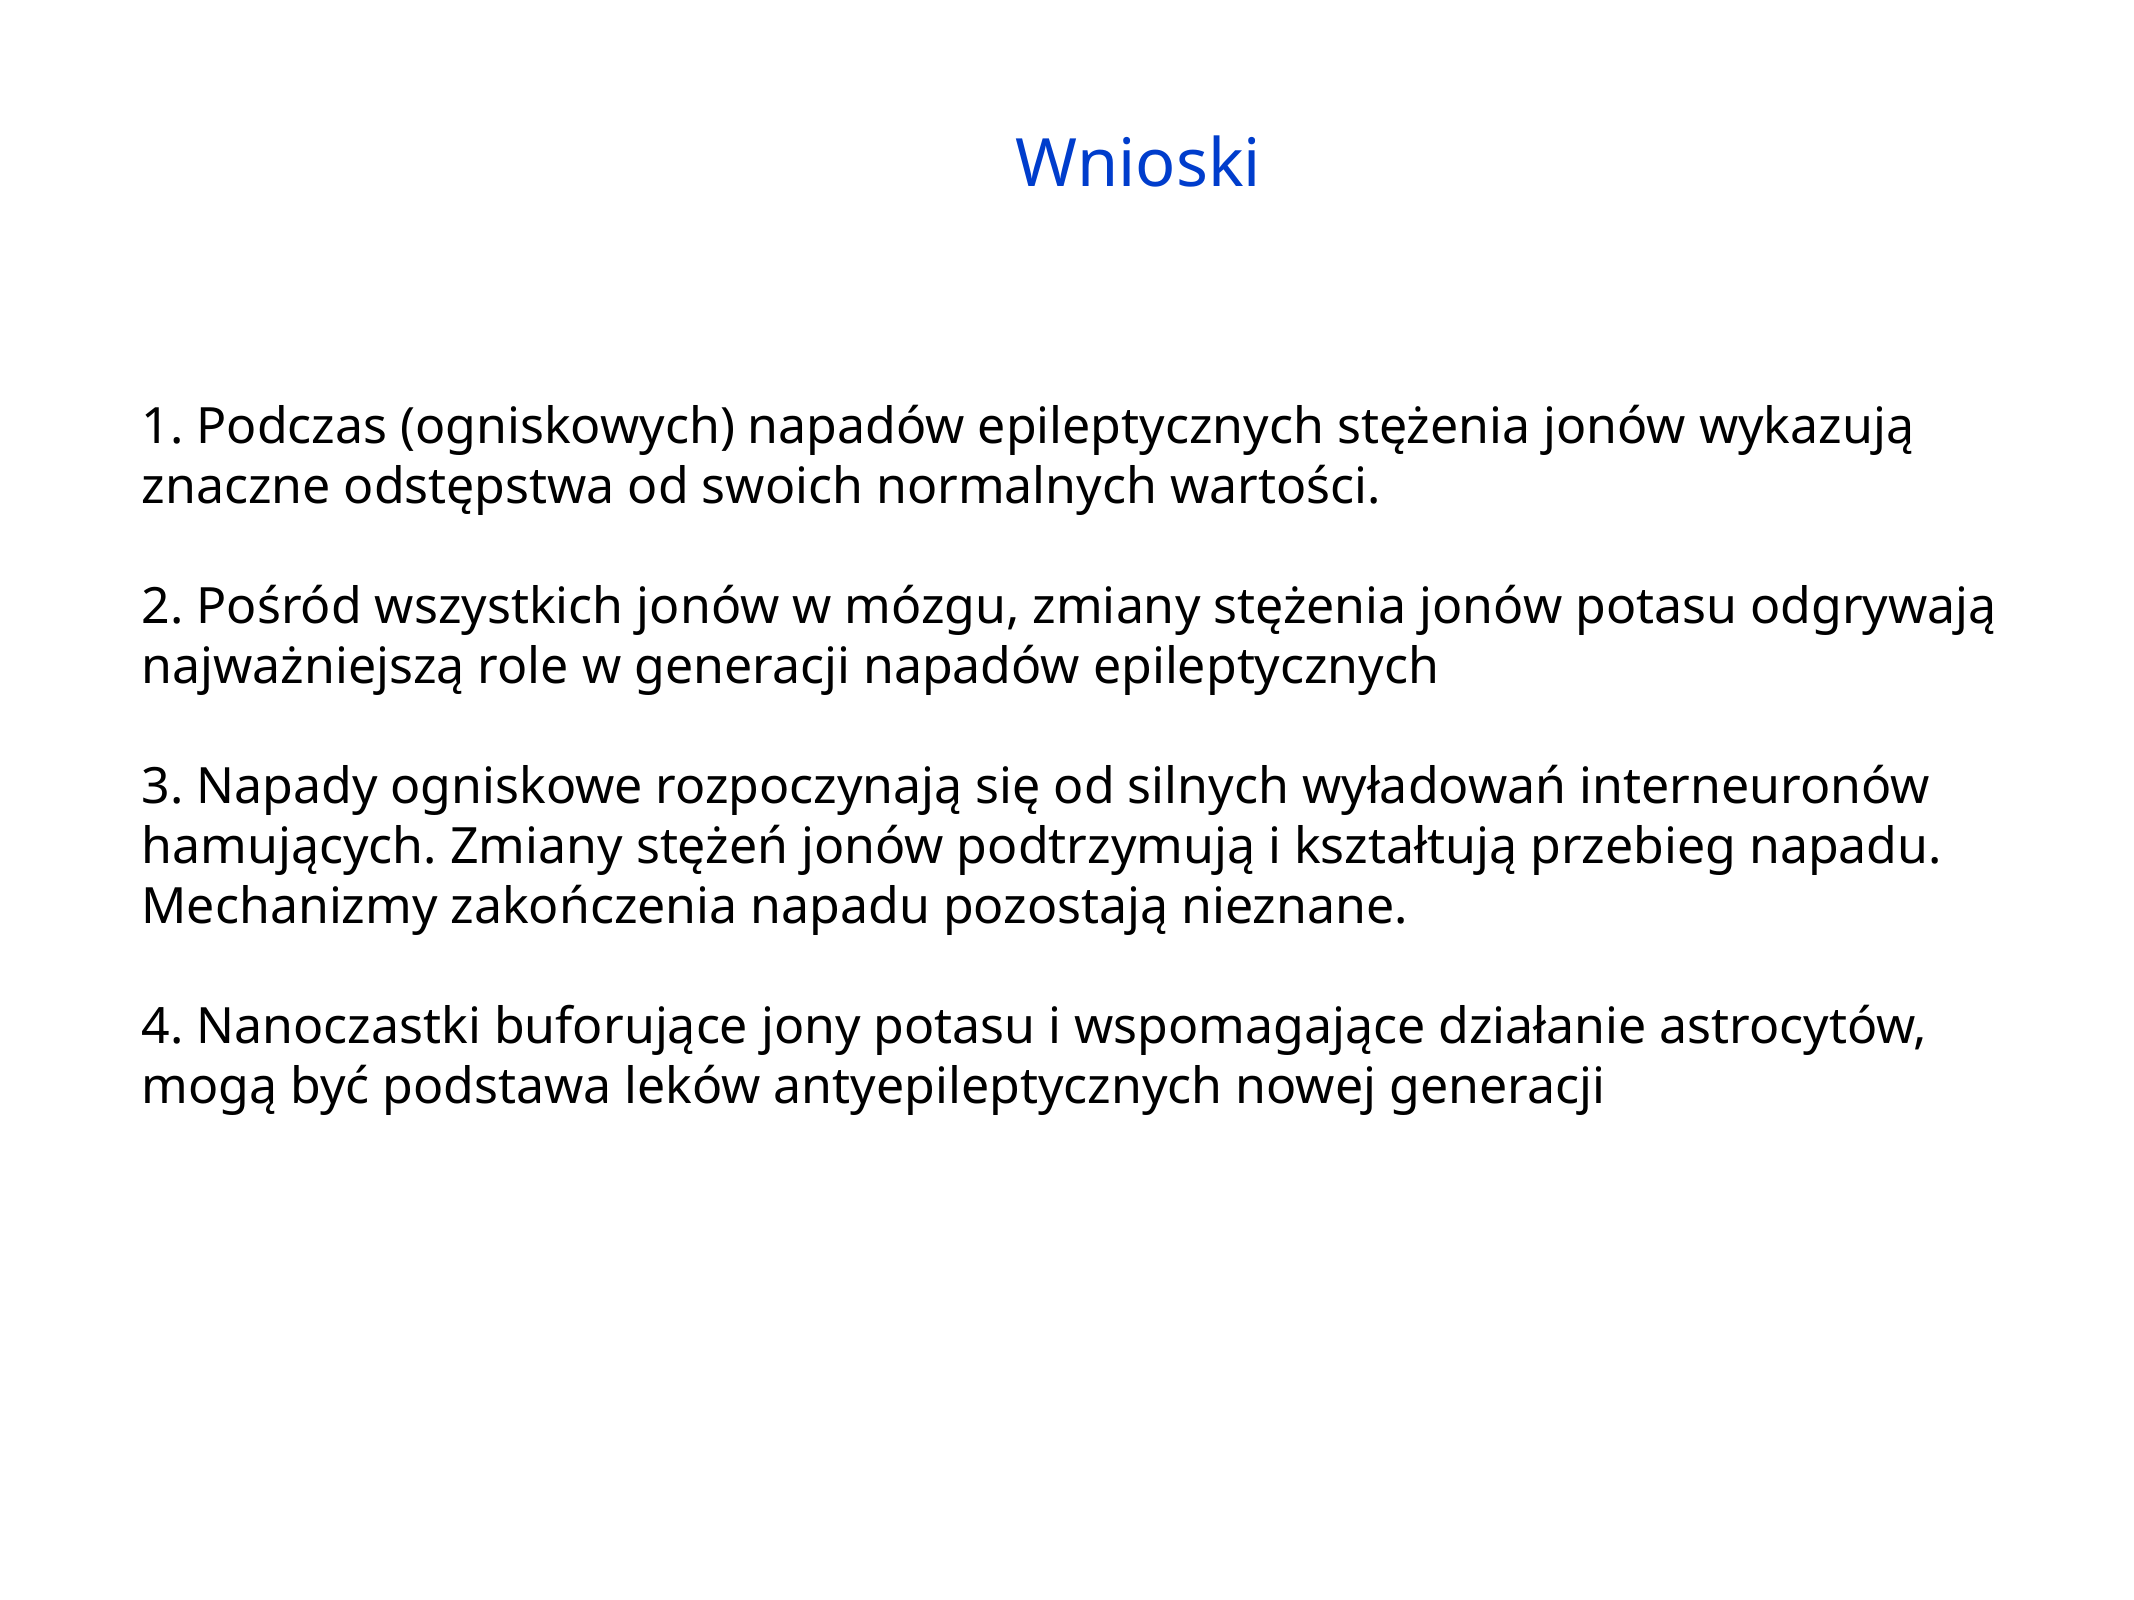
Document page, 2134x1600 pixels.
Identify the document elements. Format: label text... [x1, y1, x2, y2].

text_box 1. Podczas (ogniskowych) napadów epileptycznych stężenia jonów wykazują znaczne odstępstwa od swoich normalnych wartości. 2. Pośród wszystkich jonów w mózgu, zmiany stężenia jonów potasu odgrywają najważniejszą role w generacji napadów epileptycznych 3. Napady ogniskowe rozpoczynają się od silnych wyładowań interneuronów hamujących. Zmiany stężeń jonów podtrzymują i kształtują przebieg napadu. Mechanizmy zakończenia napadu pozostają nieznane. 4. Nanoczastki buforujące jony potasu i wspomagające działanie astrocytów, mogą być podstawa leków antyepileptycznych nowej generacji [141, 394, 2025, 1112]
title Wnioski [208, 41, 2069, 209]
